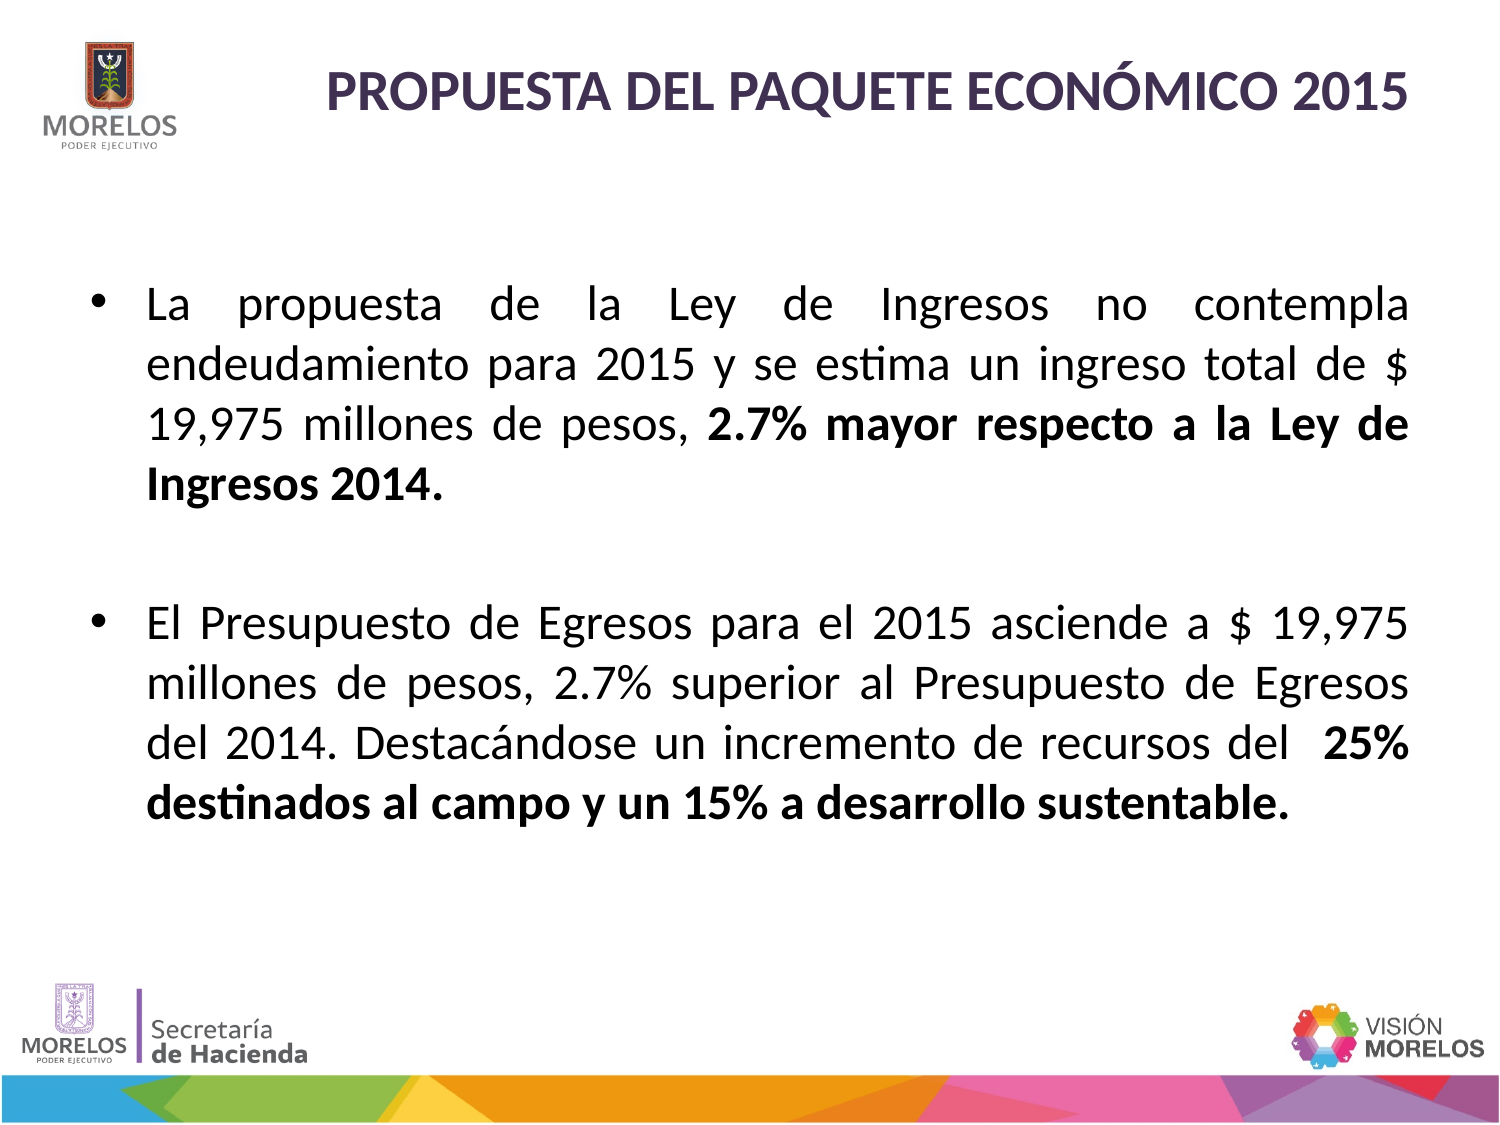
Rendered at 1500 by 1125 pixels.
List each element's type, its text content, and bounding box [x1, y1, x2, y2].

list La propuesta de la Ley de Ingresos no contempla endeudamiento para 2015 y se estima un ingreso total de $ 19,975 millones de pesos, 2.7% mayor respecto a la Ley de Ingresos 2014. El Presupuesto de Egresos para el 2015 asciende a $ 19,975 millones de pesos, 2.7% superior al Presupuesto de Egresos del 2014. Destacándose un incremento de recursos del 25% destinados al campo y un 15% a desarrollo sustentable. [75, 262, 1425, 1005]
title Propuesta del Paquete Económico 2015 [185, 45, 1425, 233]
picture [17, 975, 313, 1071]
picture [0, 979, 1500, 1124]
picture [33, 15, 189, 171]
